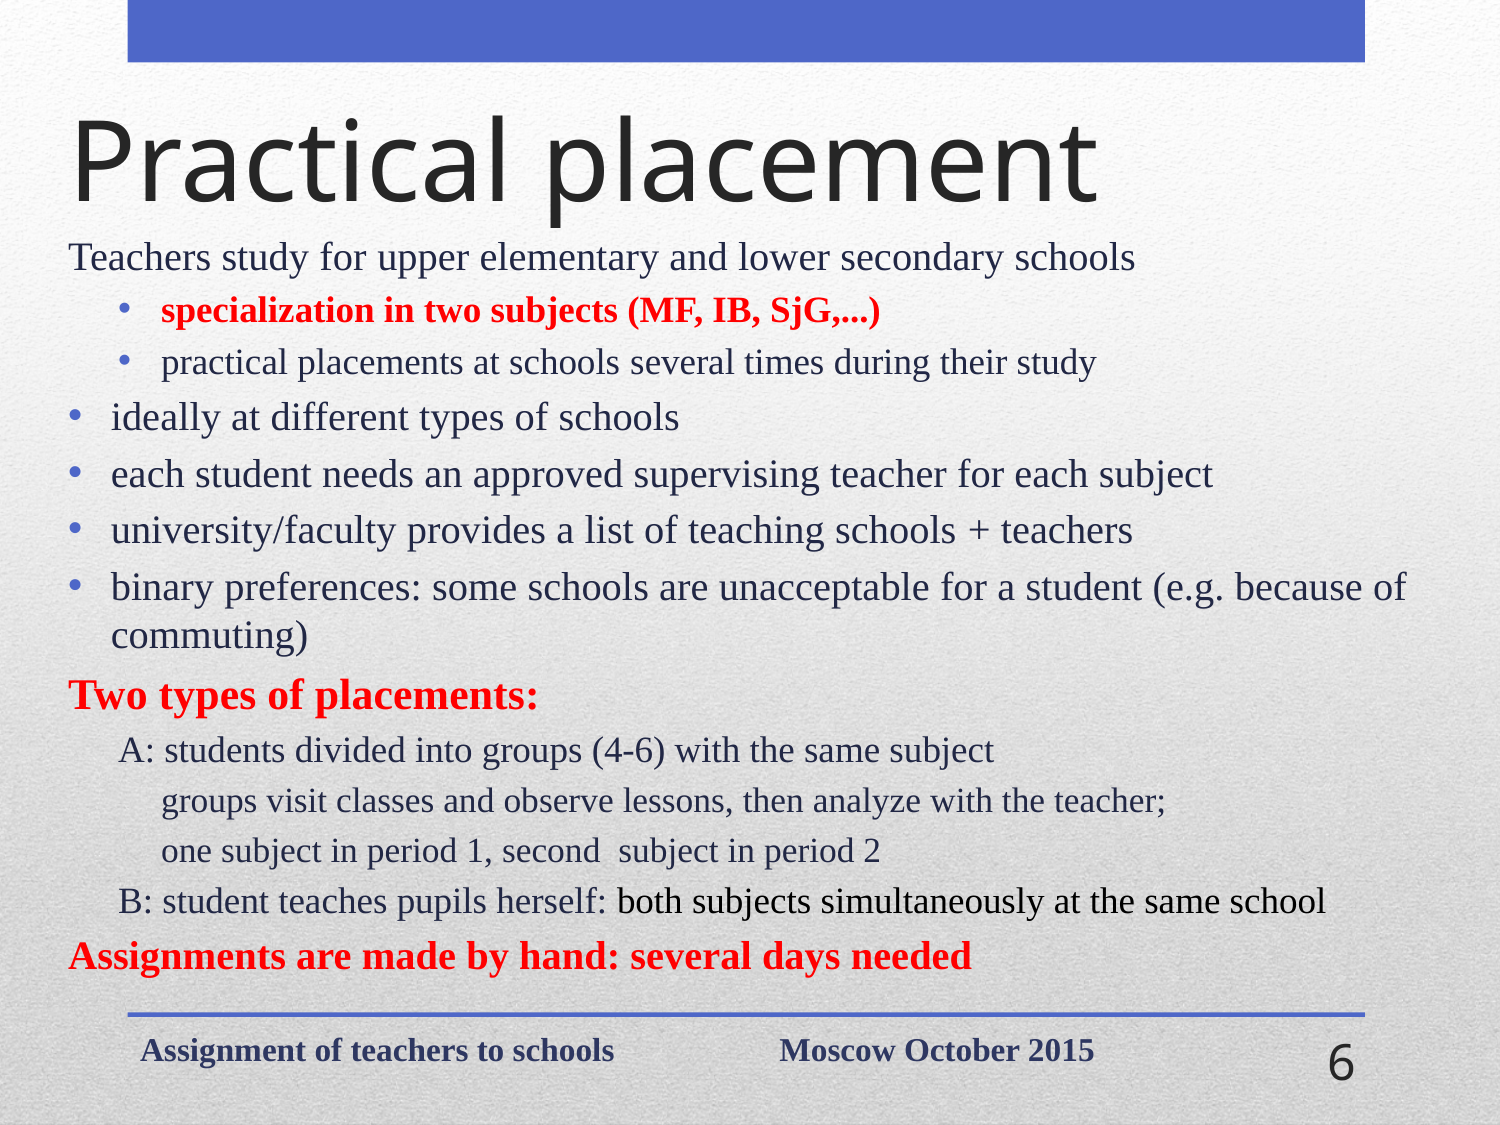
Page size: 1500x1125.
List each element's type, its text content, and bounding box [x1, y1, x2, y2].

title Practical placement [53, 66, 1436, 219]
footer Assignment of teachers to schools Moscow October 2015 [125, 1018, 1199, 1079]
slide_number 6 [1246, 1035, 1372, 1095]
list Teachers study for upper elementary and lower secondary schools specialization in two subjects (MF, IB, SjG,...) practical placements at schools several times during their study ideally at different types of schools each student needs an approved supervising teacher for each subject university/faculty provides a list of teaching schools + teachers binary preferences: some schools are unacceptable for a student (e.g. because of commuting) Two types of placements: A: students divided into groups (4-6) with the same subject groups visit classes and observe lessons, then analyze with the teacher; one subject in period 1, second subject in period 2 B: student teaches pupils herself: both subjects simultaneously at the same school Assignments are made by hand: several days needed [53, 219, 1471, 988]
